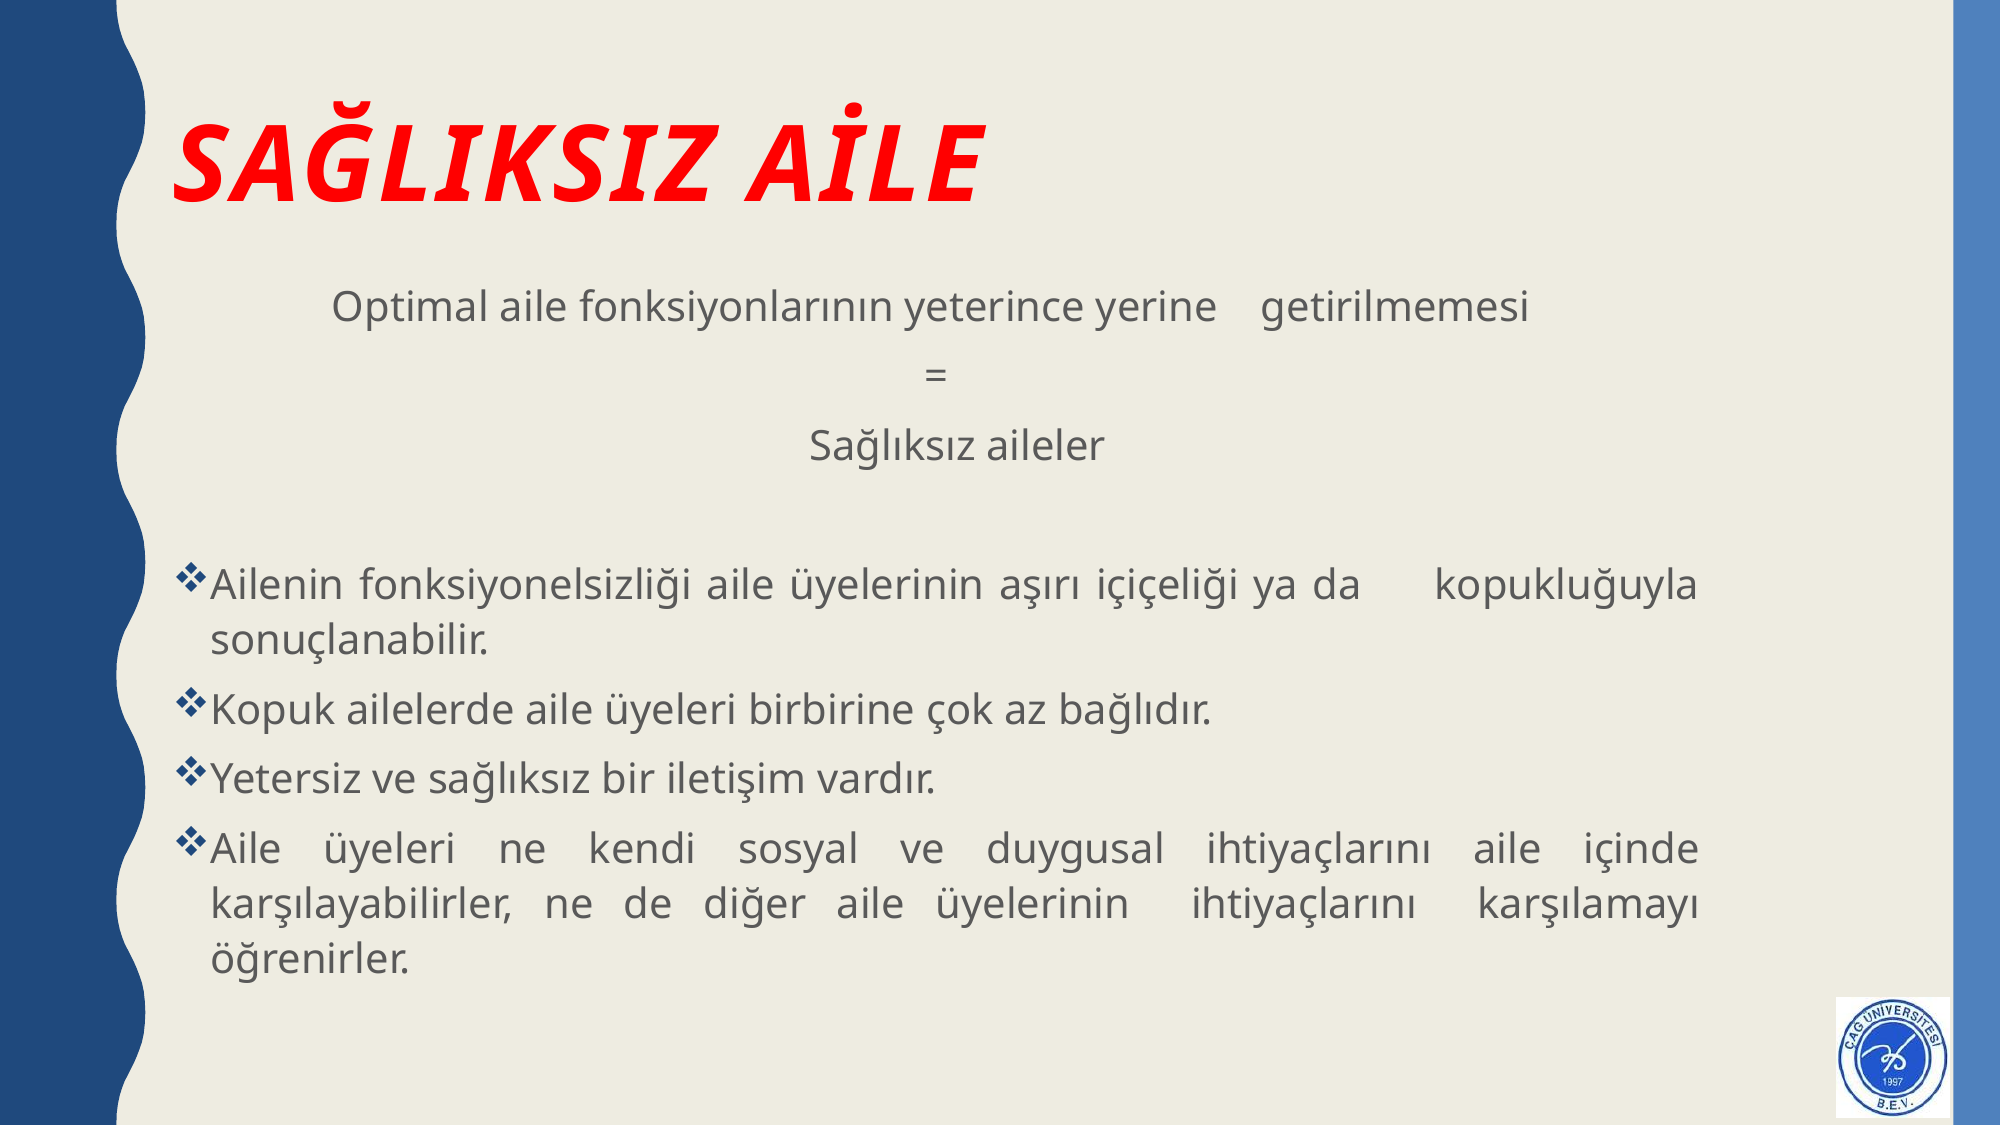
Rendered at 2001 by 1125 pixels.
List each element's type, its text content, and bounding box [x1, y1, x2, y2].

list Optimal aile fonksiyonlarının yeterince yerine getirilmemesi = Sağlıksız aileler Ailenin fonksiyonelsizliği aile üyelerinin aşırı içiçeliği ya da kopukluğuyla sonuçlanabilir. Kopuk ailelerde aile üyeleri birbirine çok az bağlıdır. Yetersiz ve sağlıksız bir iletişim vardır. Aile üyeleri ne kendi sosyal ve duygusal ihtiyaçlarını aile içinde karşılayabilirler, ne de diğer aile üyelerinin ihtiyaçlarını karşılamayı öğrenirler. [157, 267, 1716, 1025]
title SAĞLIKSIZ AİLE [157, 102, 1650, 267]
picture [1836, 997, 1950, 1118]
